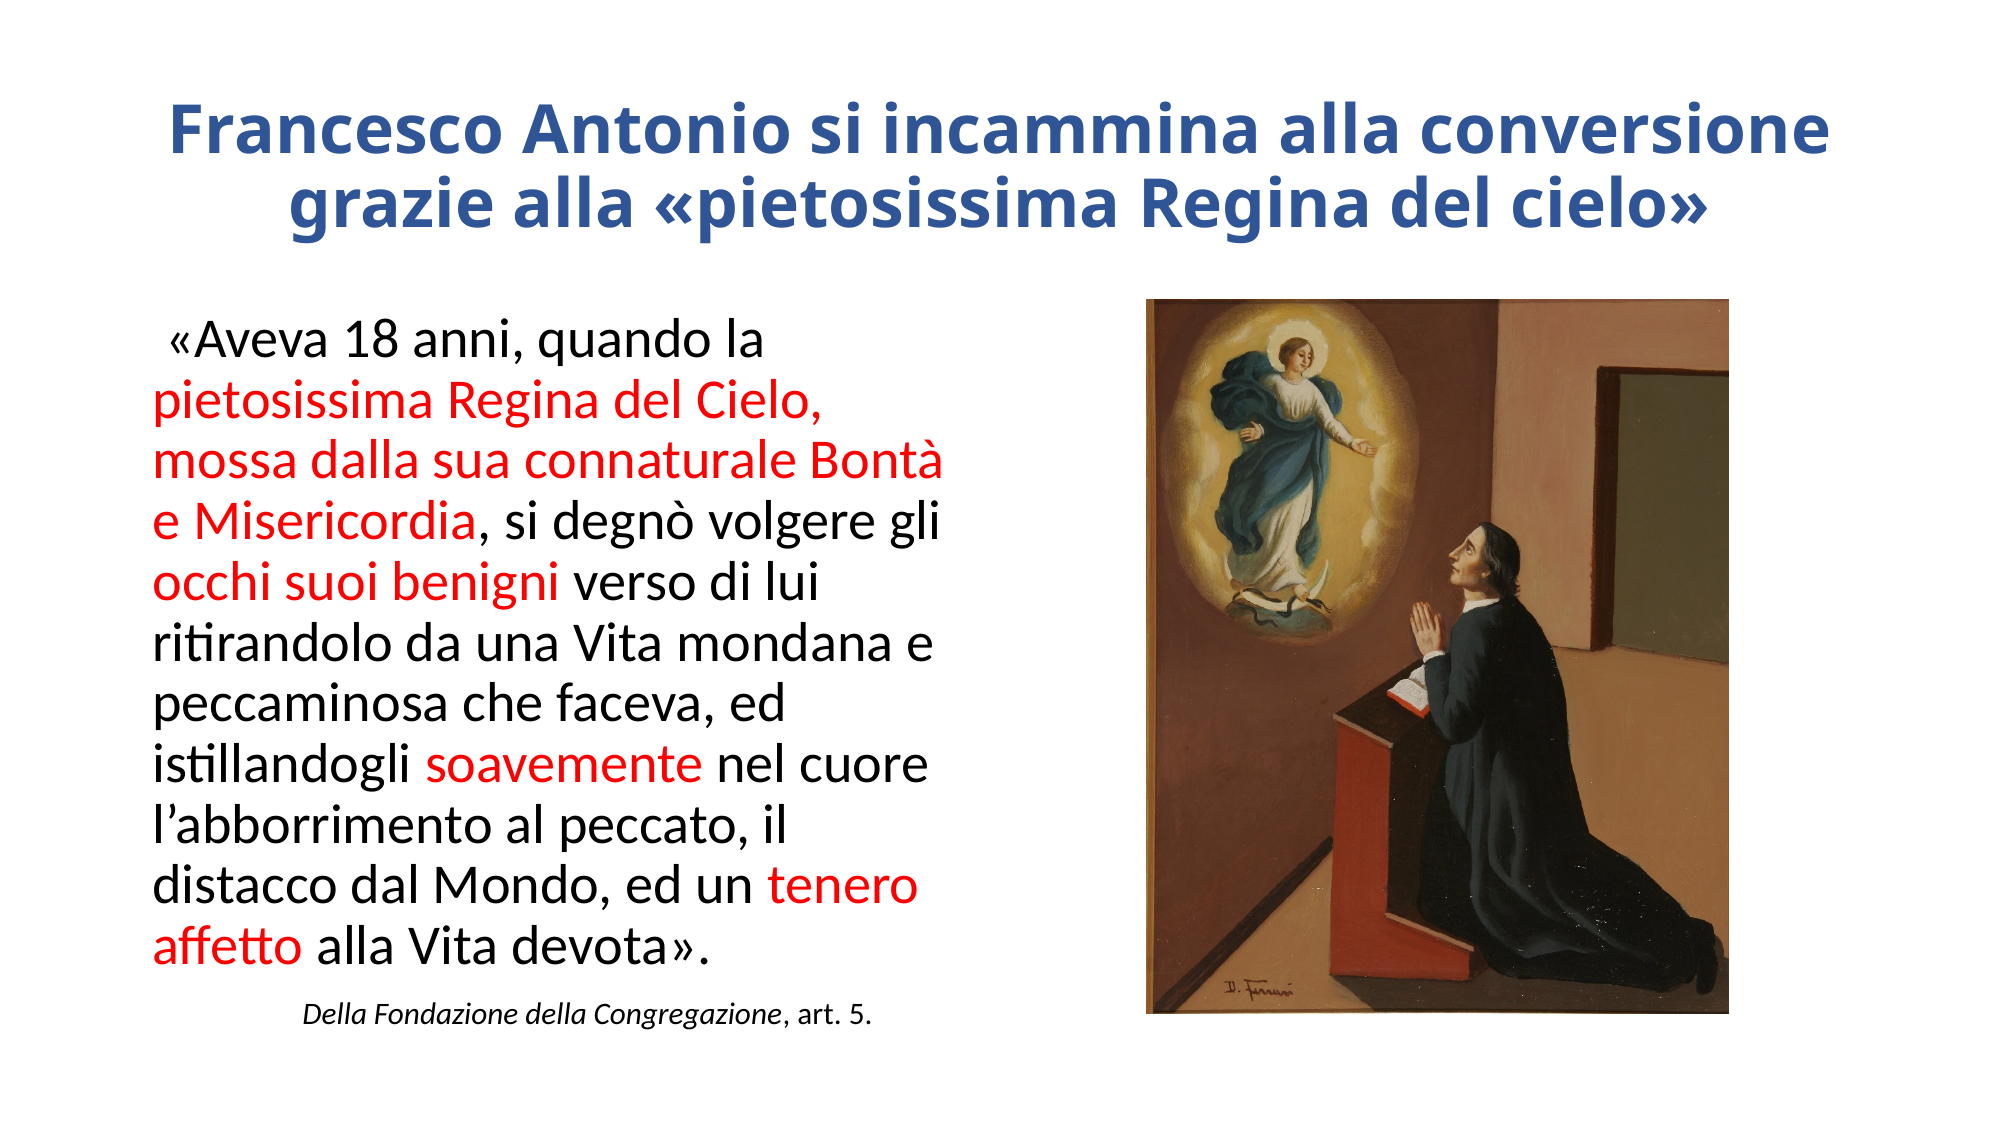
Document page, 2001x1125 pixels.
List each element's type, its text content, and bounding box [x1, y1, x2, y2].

title Francesco Antonio si incammina alla conversione grazie alla «pietosissima Regina del cielo» [137, 59, 1863, 278]
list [1146, 299, 1729, 1014]
list «Aveva 18 anni, quando la pietosissima Regina del Cielo, mossa dalla sua connaturale Bontà e Misericordia, si degnò volgere gli occhi suoi benigni verso di lui ritirandolo da una Vita mondana e peccaminosa che faceva, ed istillandogli soavemente nel cuore l’abborrimento al peccato, il distacco dal Mondo, ed un tenero affetto alla Vita devota». Della Fondazione della Congregazione, art. 5. [137, 299, 988, 1054]
